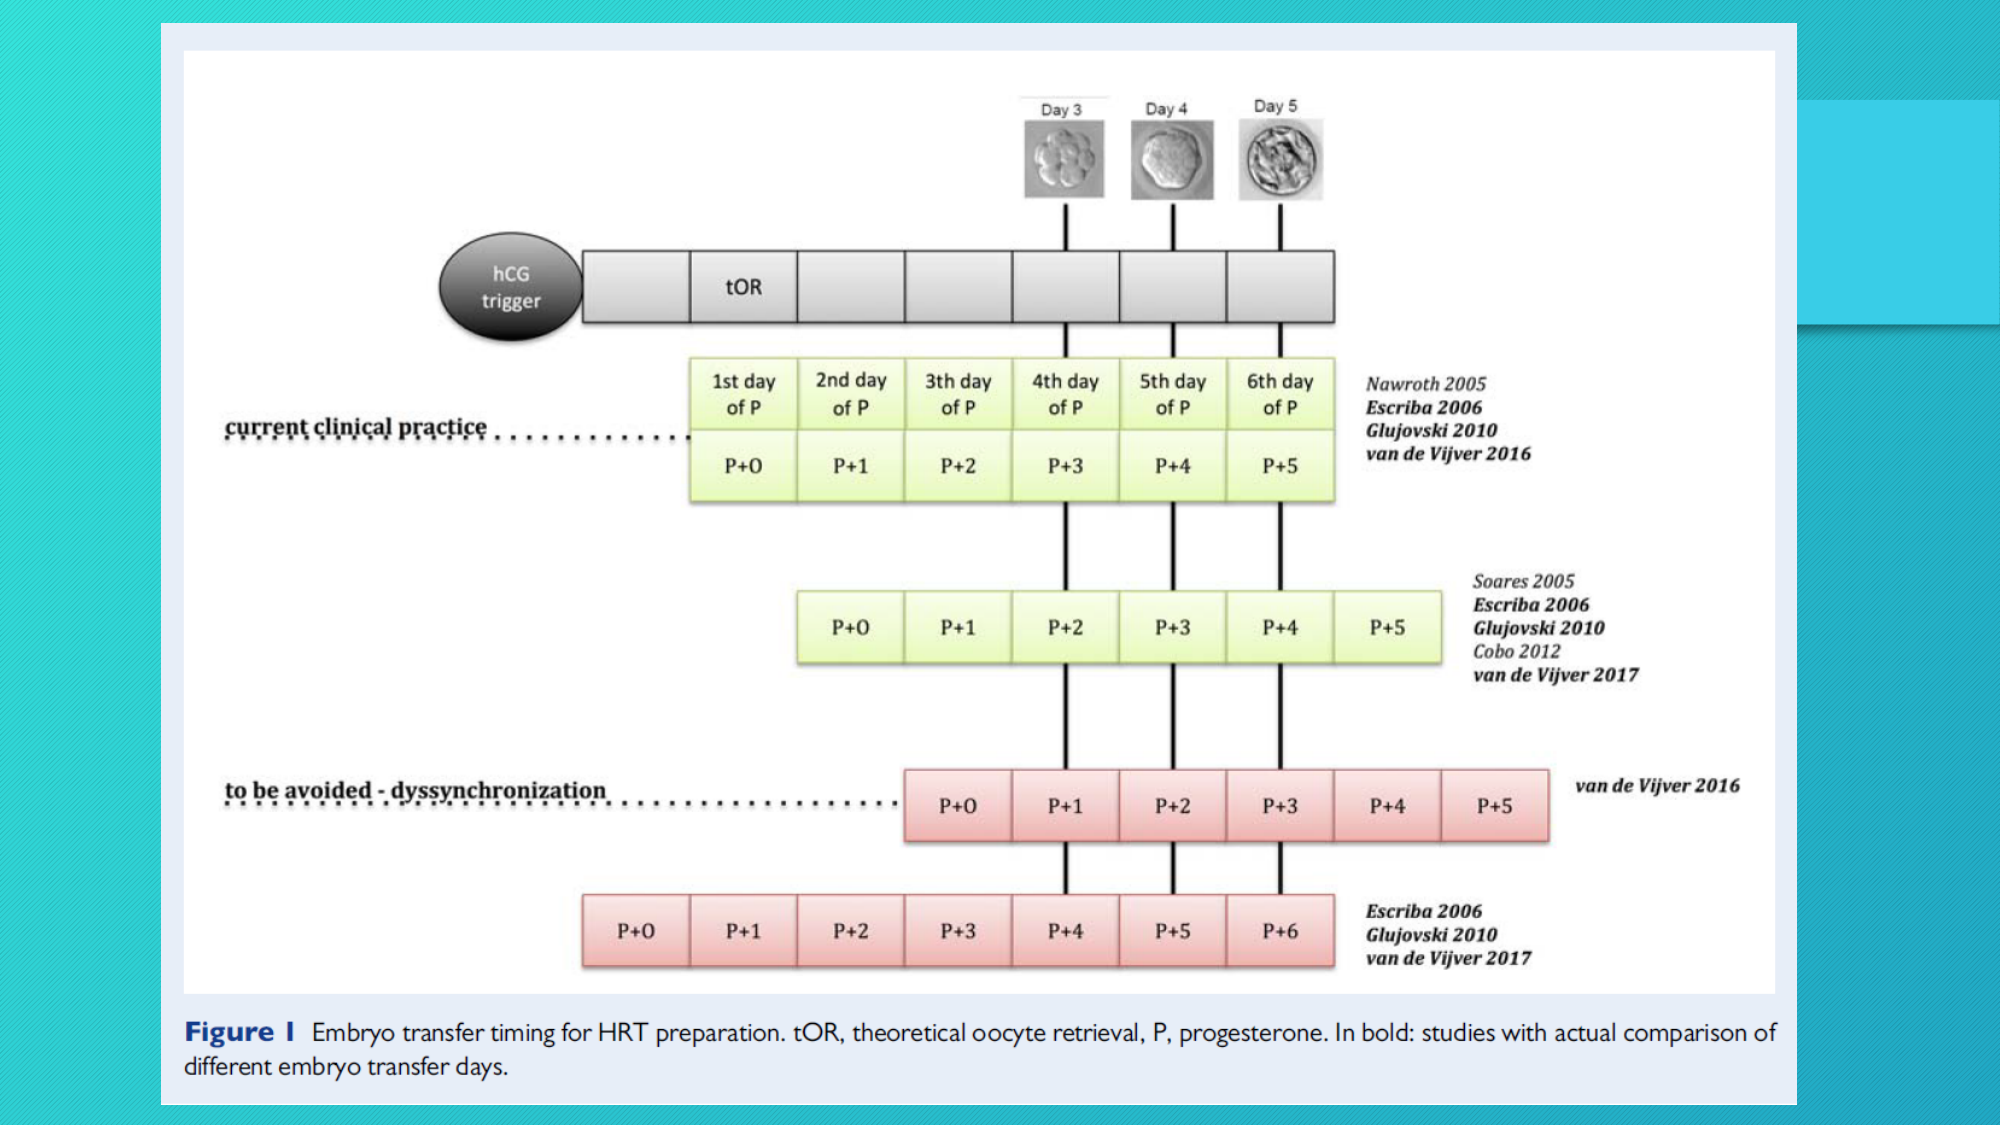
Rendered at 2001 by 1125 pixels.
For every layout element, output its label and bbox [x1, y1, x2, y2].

picture [161, 23, 2000, 1106]
